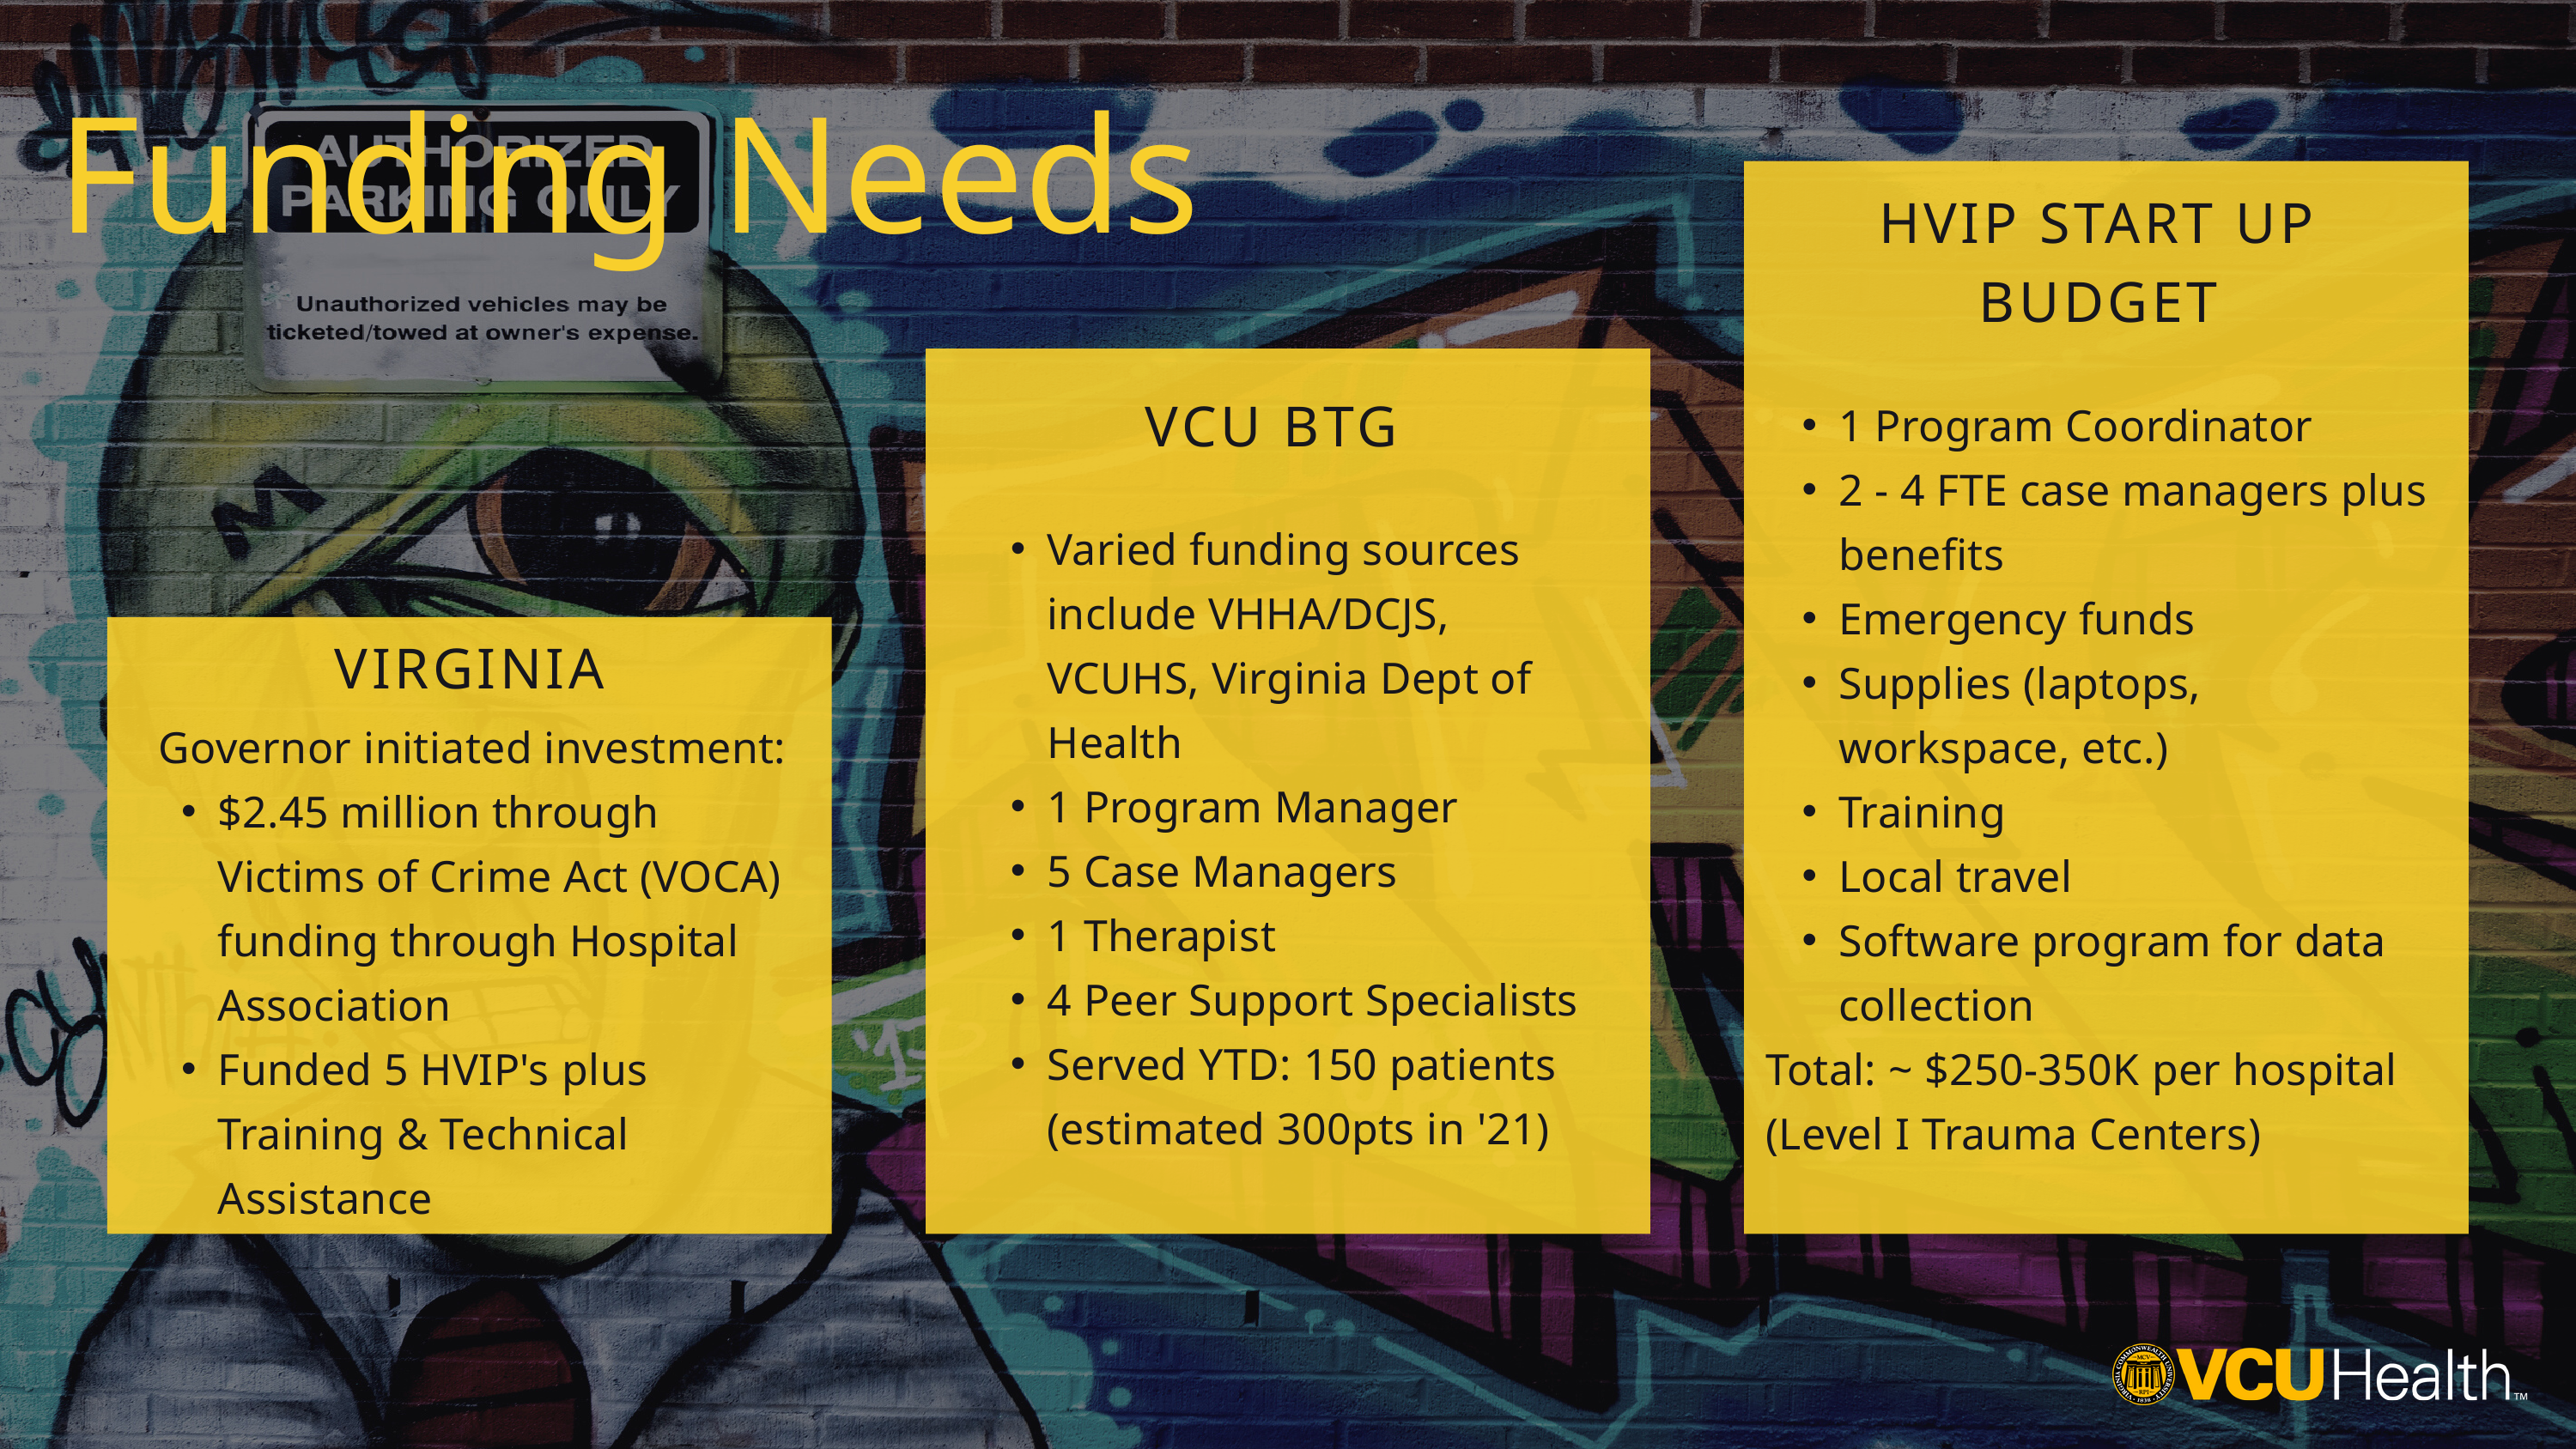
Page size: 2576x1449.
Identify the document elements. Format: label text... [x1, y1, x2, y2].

text_box Governor initiated investment: $2.45 million through Victims of Crime Act (VOCA) funding through Hospital Association Funded 5 HVIP's plus Training & Technical Assistance [144, 707, 801, 1223]
text_box Varied funding sources include VHHA/DCJS, VCUHS, Virginia Dept of Health 1 Program Manager 5 Case Managers 1 Therapist 4 Peer Support Specialists Served YTD: 150 patients (estimated 300pts in '21) [974, 509, 1613, 1154]
text_box HVIP START UP BUDGET [1765, 175, 2432, 334]
text_box Funding Needs [15, 41, 1243, 265]
text_box [1744, 161, 2469, 1234]
picture [0, 0, 2576, 1449]
text_box VIRGINIA [142, 621, 798, 700]
text_box VCU BTG [974, 379, 1570, 458]
text_box [926, 349, 1650, 1234]
text_box 1 Program Coordinator 2 - 4 FTE case managers plus benefits Emergency funds Supplies (laptops, workspace, etc.) Training Local travel Software program for data collection Total: ~ $250-350K per hospital (Level I Trauma Centers) [1765, 385, 2432, 1159]
text_box [106, 616, 832, 1234]
